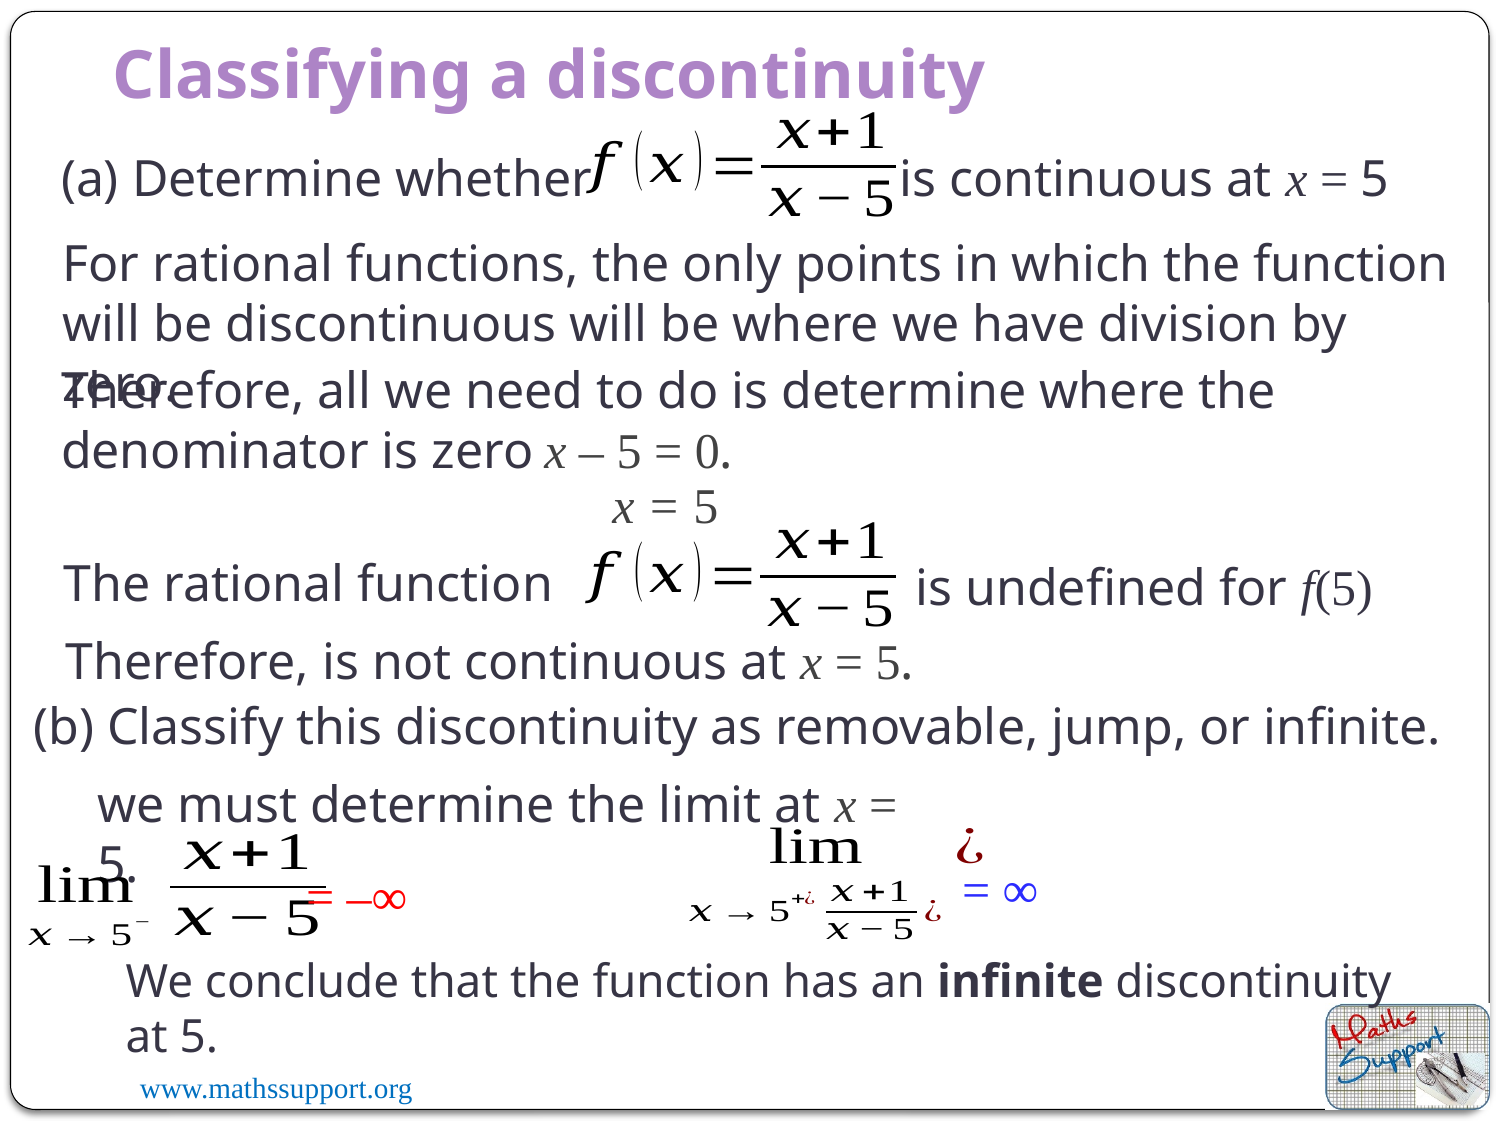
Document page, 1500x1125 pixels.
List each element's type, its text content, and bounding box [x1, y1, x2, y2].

text_box Classifying a discontinuity [97, 25, 1448, 127]
text_box For rational functions, the only points in which the function will be discontinuous will be where we have division by zero. [47, 223, 1478, 419]
text_box = –∞ [291, 856, 423, 932]
text_box = ∞ [947, 849, 1054, 925]
text_box [130, 1074, 414, 1113]
text_box x – 5 = 0. [529, 411, 800, 487]
text_box The rational function [48, 544, 601, 620]
text_box (a) Determine whether [46, 139, 763, 214]
text_box (b) Classify this discontinuity as removable, jump, or infinite. [18, 686, 1473, 762]
text_box is undefined for f(5) [900, 548, 1479, 623]
text_box [1324, 999, 1488, 1113]
text_box we must determine the limit at x = 5. [82, 764, 966, 900]
text_box is continuous at x = 5 [885, 139, 1448, 214]
text_box We conclude that the function has an infinite discontinuity at 5. [110, 944, 1412, 1070]
text_box x = 5 [597, 466, 799, 541]
text_box Therefore, all we need to do is determine where the denominator is zero [46, 351, 1476, 486]
text_box Therefore, is not continuous at x = 5. [50, 622, 1428, 686]
